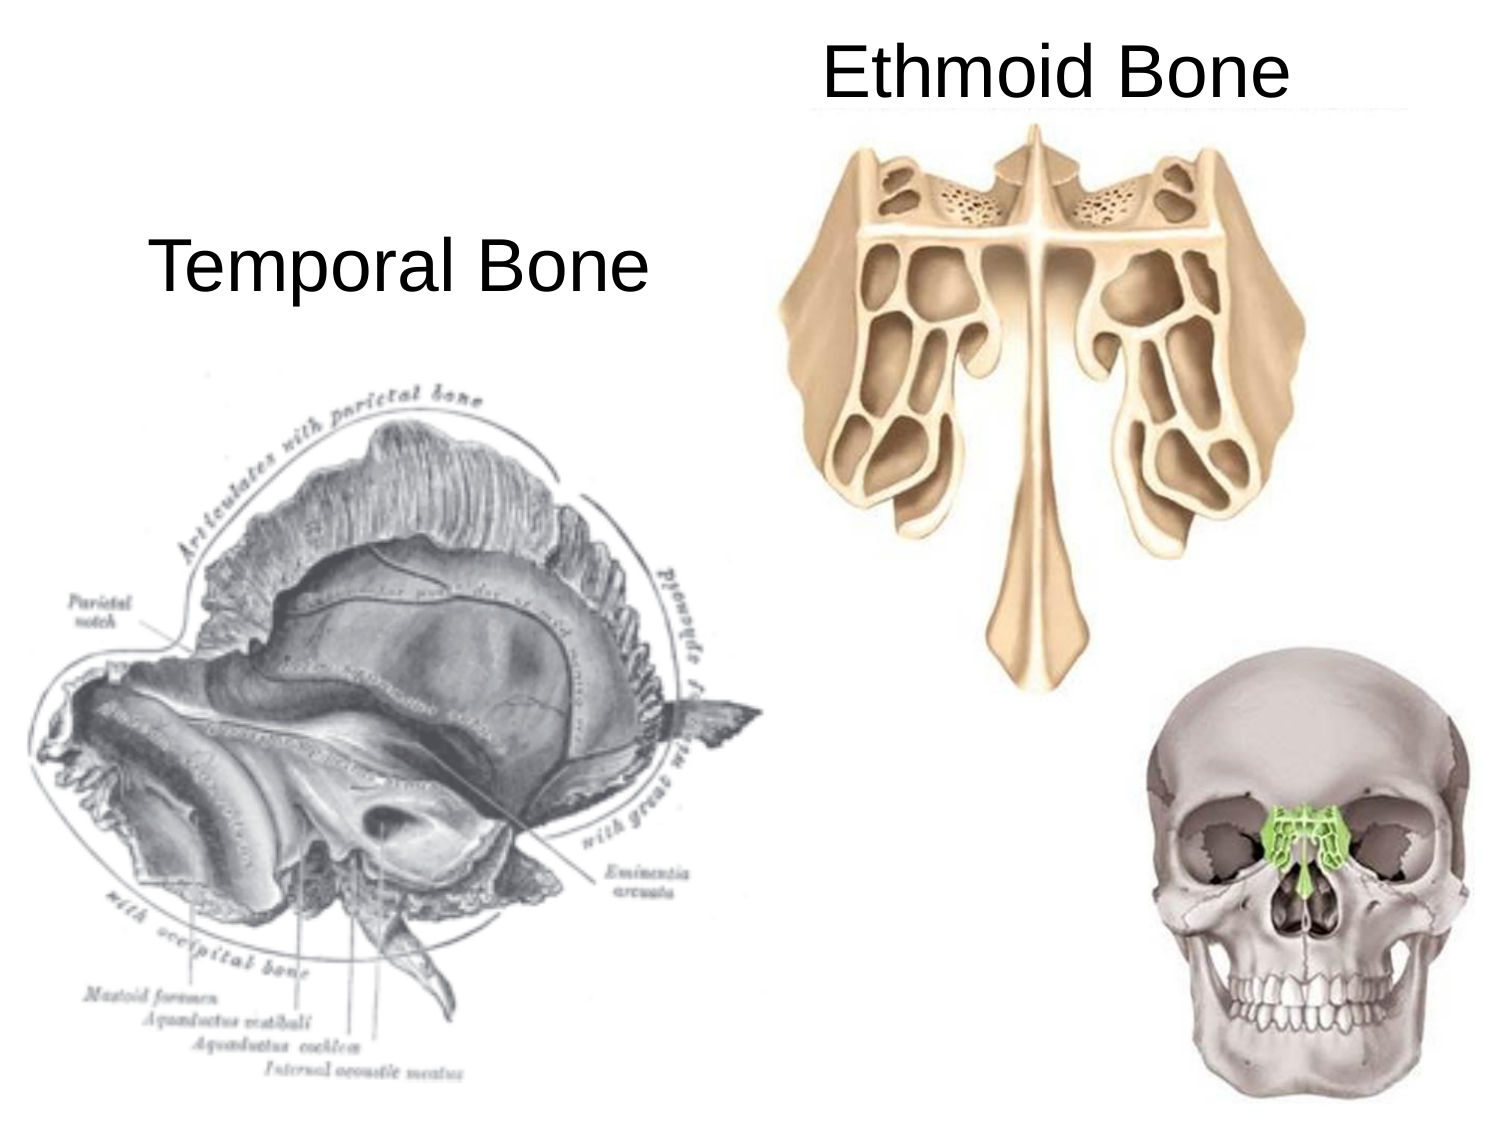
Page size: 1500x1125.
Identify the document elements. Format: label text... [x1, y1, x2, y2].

text_box Temporal Bone [132, 209, 667, 315]
picture [26, 108, 1484, 1112]
text_box Ethmoid Bone [806, 15, 1308, 107]
